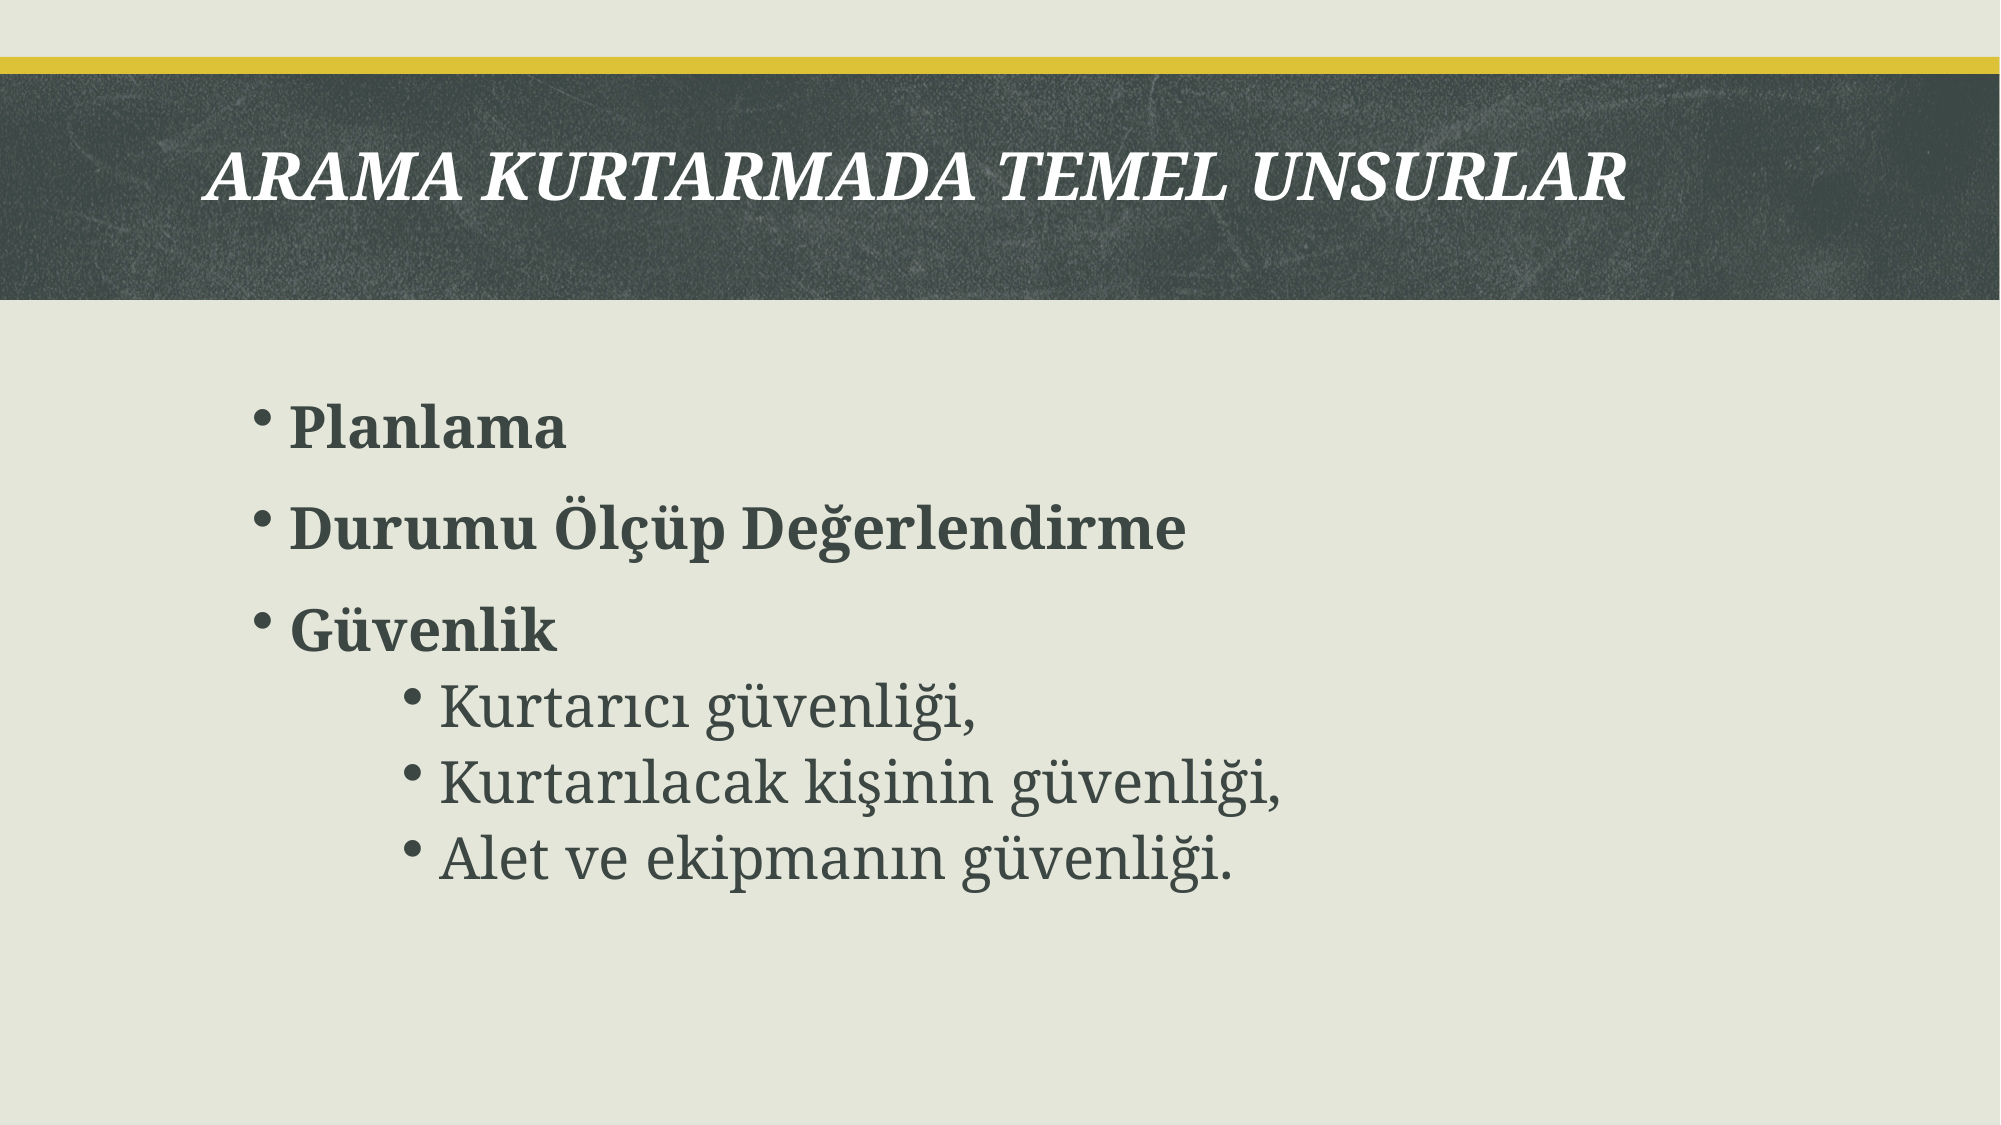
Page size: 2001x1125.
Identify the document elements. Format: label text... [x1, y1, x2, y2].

title ARAMA KURTARMADA TEMEL UNSURLAR [47, 83, 1802, 272]
list Planlama Durumu Ölçüp Değerlendirme Güvenlik Kurtarıcı güvenliği, Kurtarılacak kişinin güvenliği, Alet ve ekipmanın güvenliği. [236, 382, 1613, 1082]
picture [0, 74, 2000, 300]
